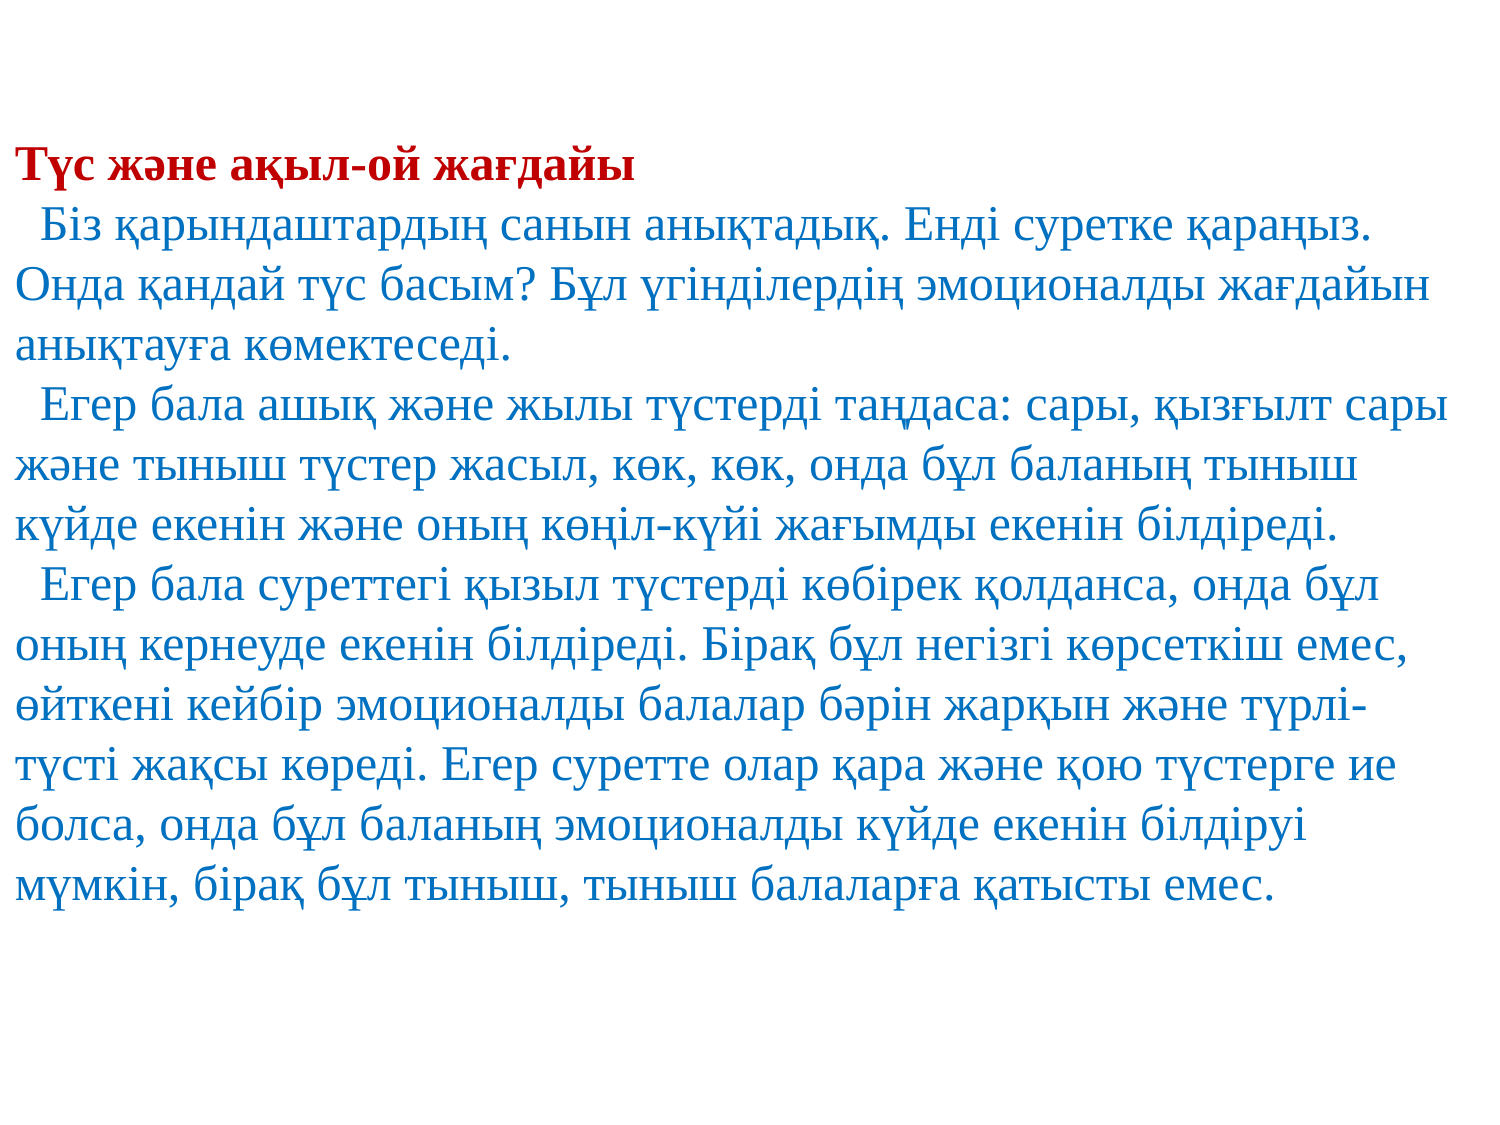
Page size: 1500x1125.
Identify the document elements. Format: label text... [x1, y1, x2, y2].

text_box Түс және ақыл-ой жағдайы Біз қарындаштардың санын анықтадық. Енді суретке қараңыз. Онда қандай түс басым? Бұл үгінділердің эмоционалды жағдайын анықтауға көмектеседі. Егер бала ашық және жылы түстерді таңдаса: сары, қызғылт сары және тыныш түстер жасыл, көк, көк, онда бұл баланың тыныш күйде екенін және оның көңіл-күйі жағымды екенін білдіреді. Егер бала суреттегі қызыл түстерді көбірек қолданса, онда бұл оның кернеуде екенін білдіреді. Бірақ бұл негізгі көрсеткіш емес, өйткені кейбір эмоционалды балалар бәрін жарқын және түрлі-түсті жақсы көреді. Егер суретте олар қара және қою түстерге ие болса, онда бұл баланың эмоционалды күйде екенін білдіруі мүмкін, бірақ бұл тыныш, тыныш балаларға қатысты емес. [0, 123, 1483, 918]
